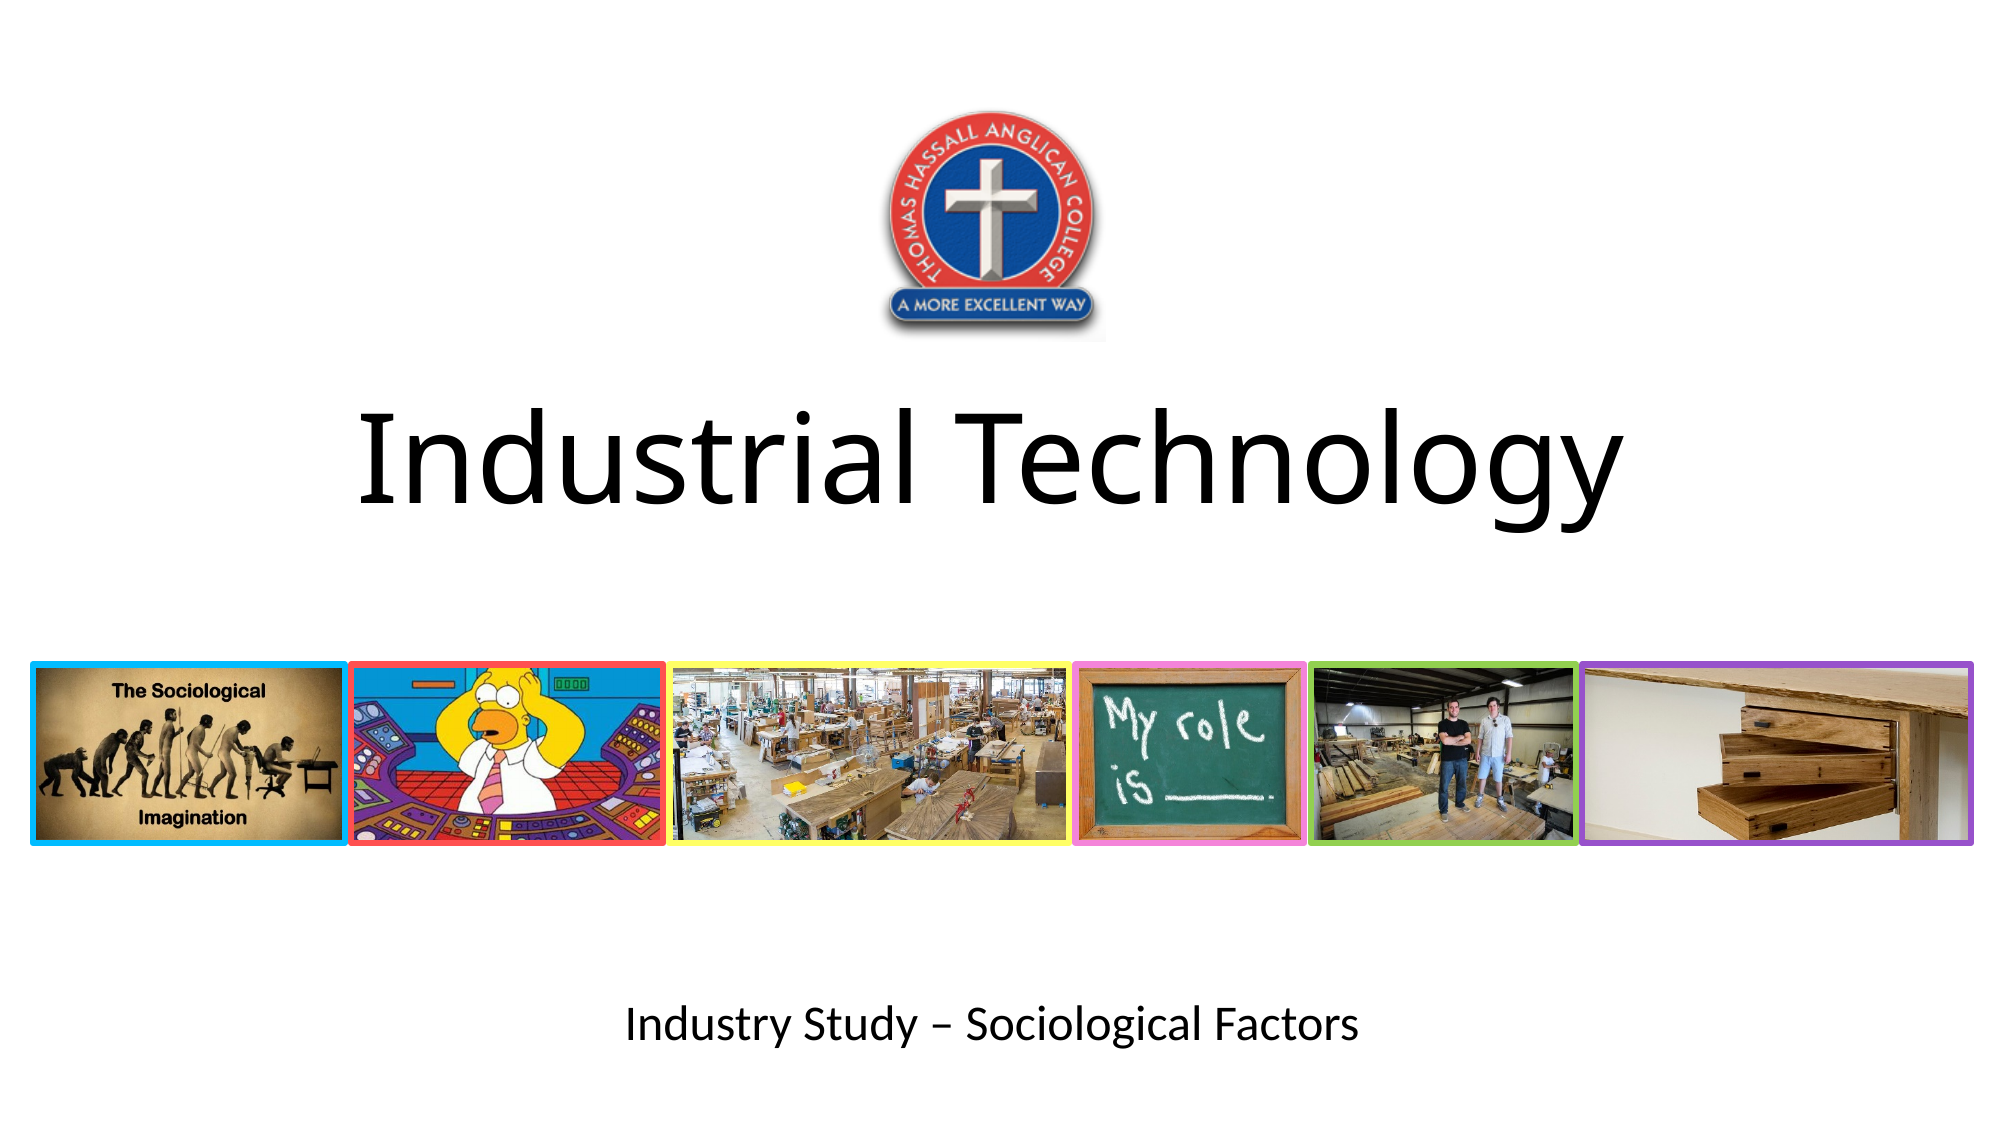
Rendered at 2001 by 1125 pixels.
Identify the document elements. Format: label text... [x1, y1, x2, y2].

picture [554, 677, 589, 691]
picture [1313, 667, 1574, 840]
text_box Industry Study – Sociological Factors [242, 989, 1743, 1064]
picture [1585, 667, 1968, 840]
picture [672, 667, 1066, 841]
picture [37, 669, 341, 839]
picture [1078, 667, 1302, 840]
picture [354, 667, 661, 840]
title Industrial Technology [71, 145, 1911, 538]
picture [878, 107, 1106, 342]
picture [411, 680, 456, 689]
